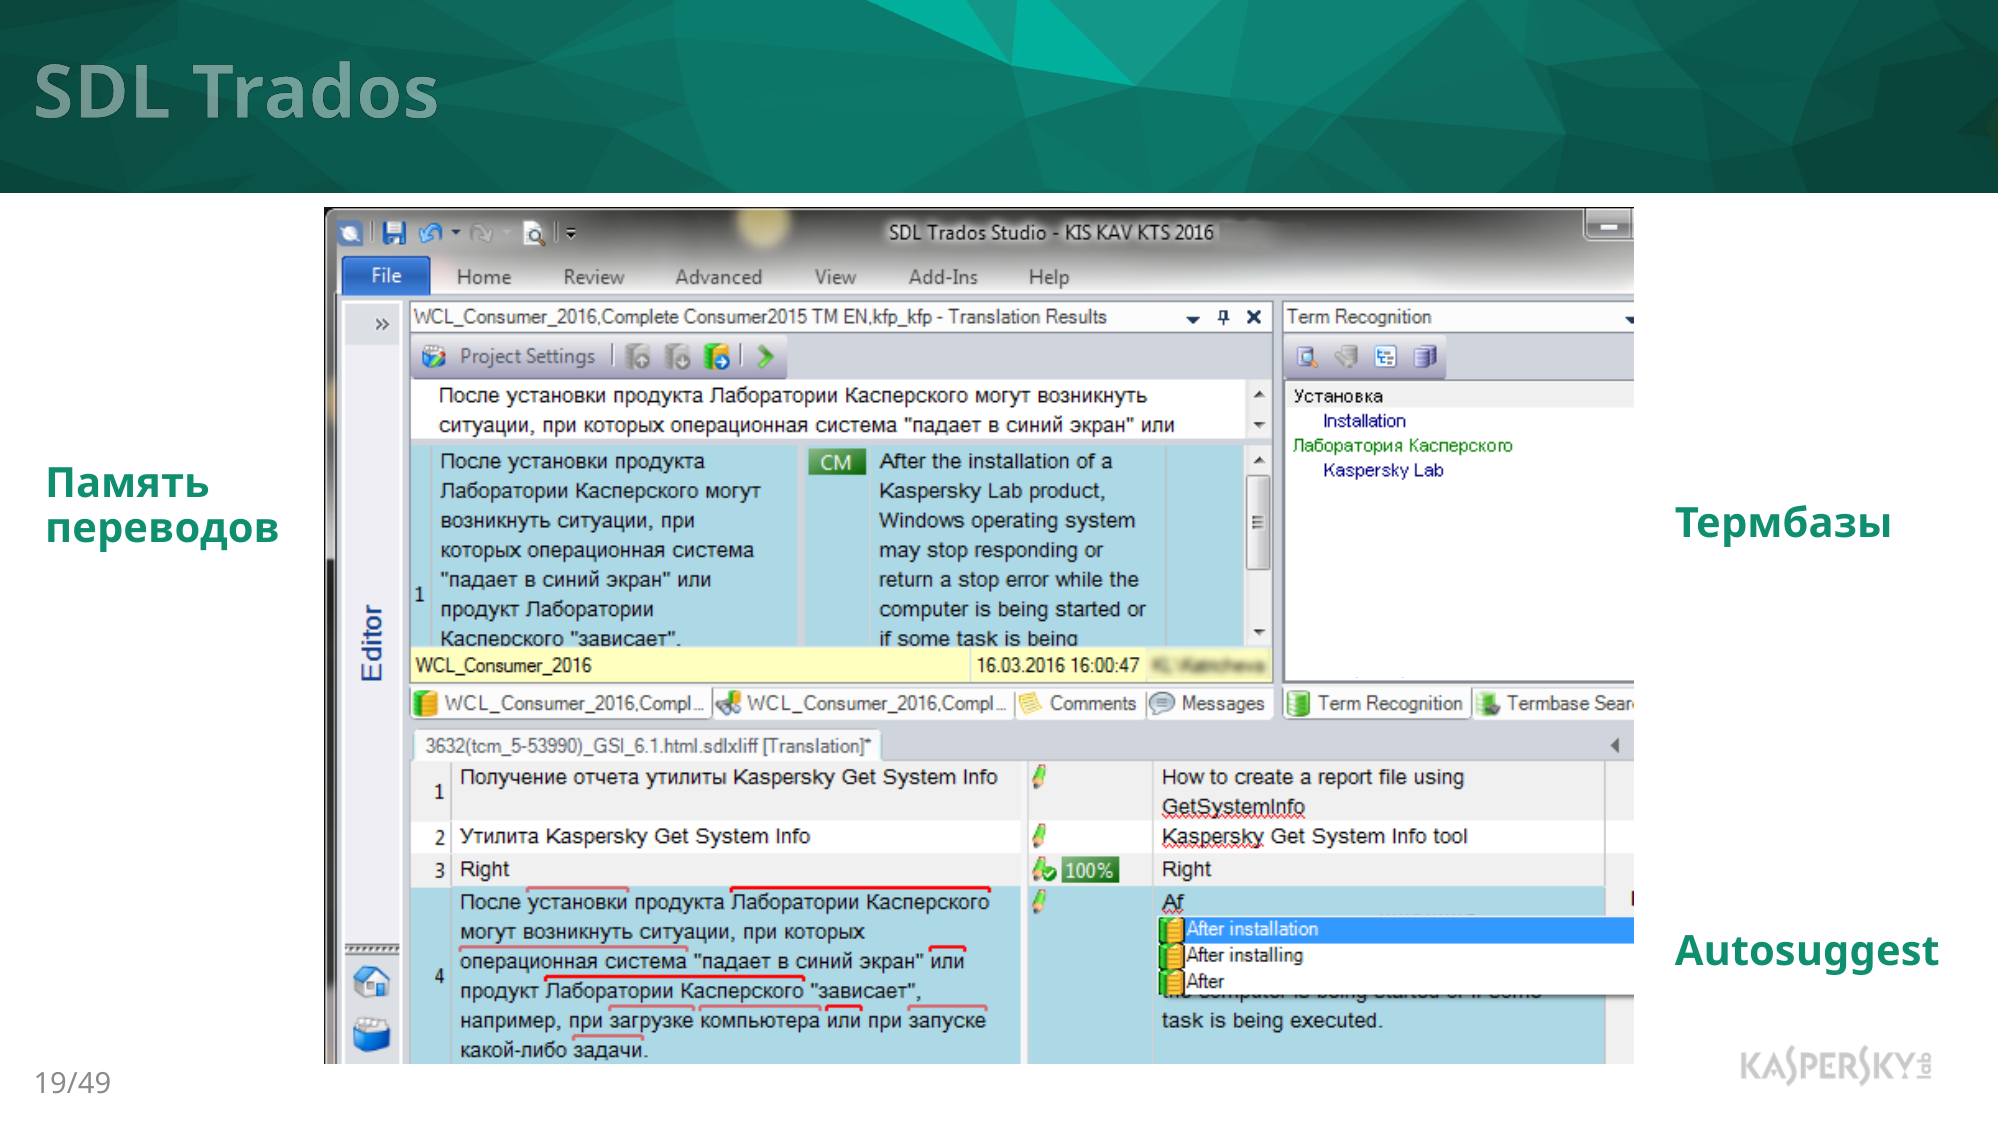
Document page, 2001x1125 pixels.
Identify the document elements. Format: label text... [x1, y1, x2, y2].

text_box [324, 207, 1634, 1064]
text_box Autosuggest [1659, 921, 1998, 1040]
text_box Память переводов [29, 453, 306, 572]
text_box SDL Trados [0, 0, 1998, 193]
slide_number 19/49 [18, 1052, 469, 1112]
picture [0, 0, 2001, 1125]
text_box Термбазы [1659, 494, 1925, 723]
